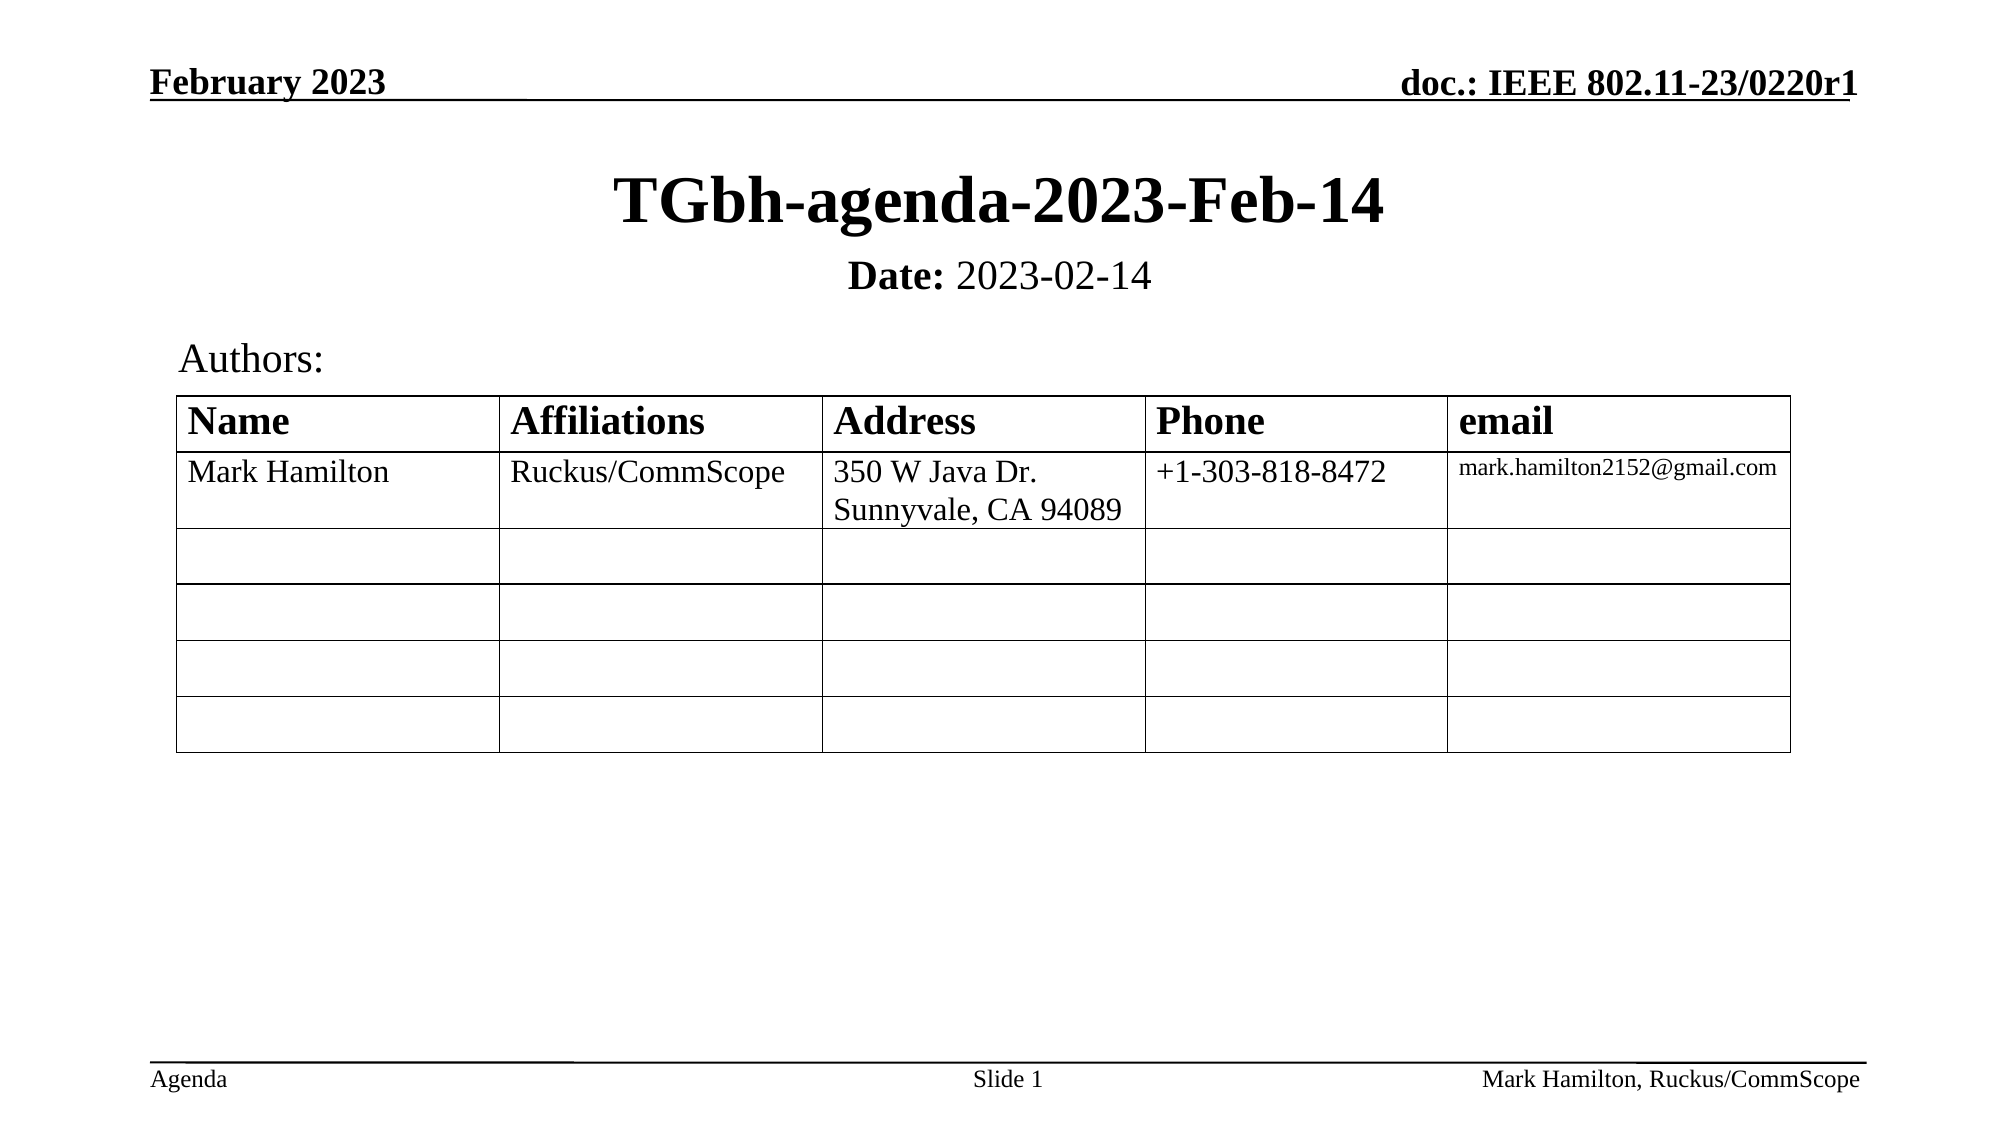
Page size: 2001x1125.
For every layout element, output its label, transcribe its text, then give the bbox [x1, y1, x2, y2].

text_box Authors: [162, 323, 401, 387]
title TGbh-agenda-2023-Feb-14 [149, 151, 1851, 241]
slide_number Slide 1 [950, 1061, 1067, 1123]
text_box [161, 395, 1842, 804]
subtitle Date: 2023-02-14 [299, 239, 1701, 319]
